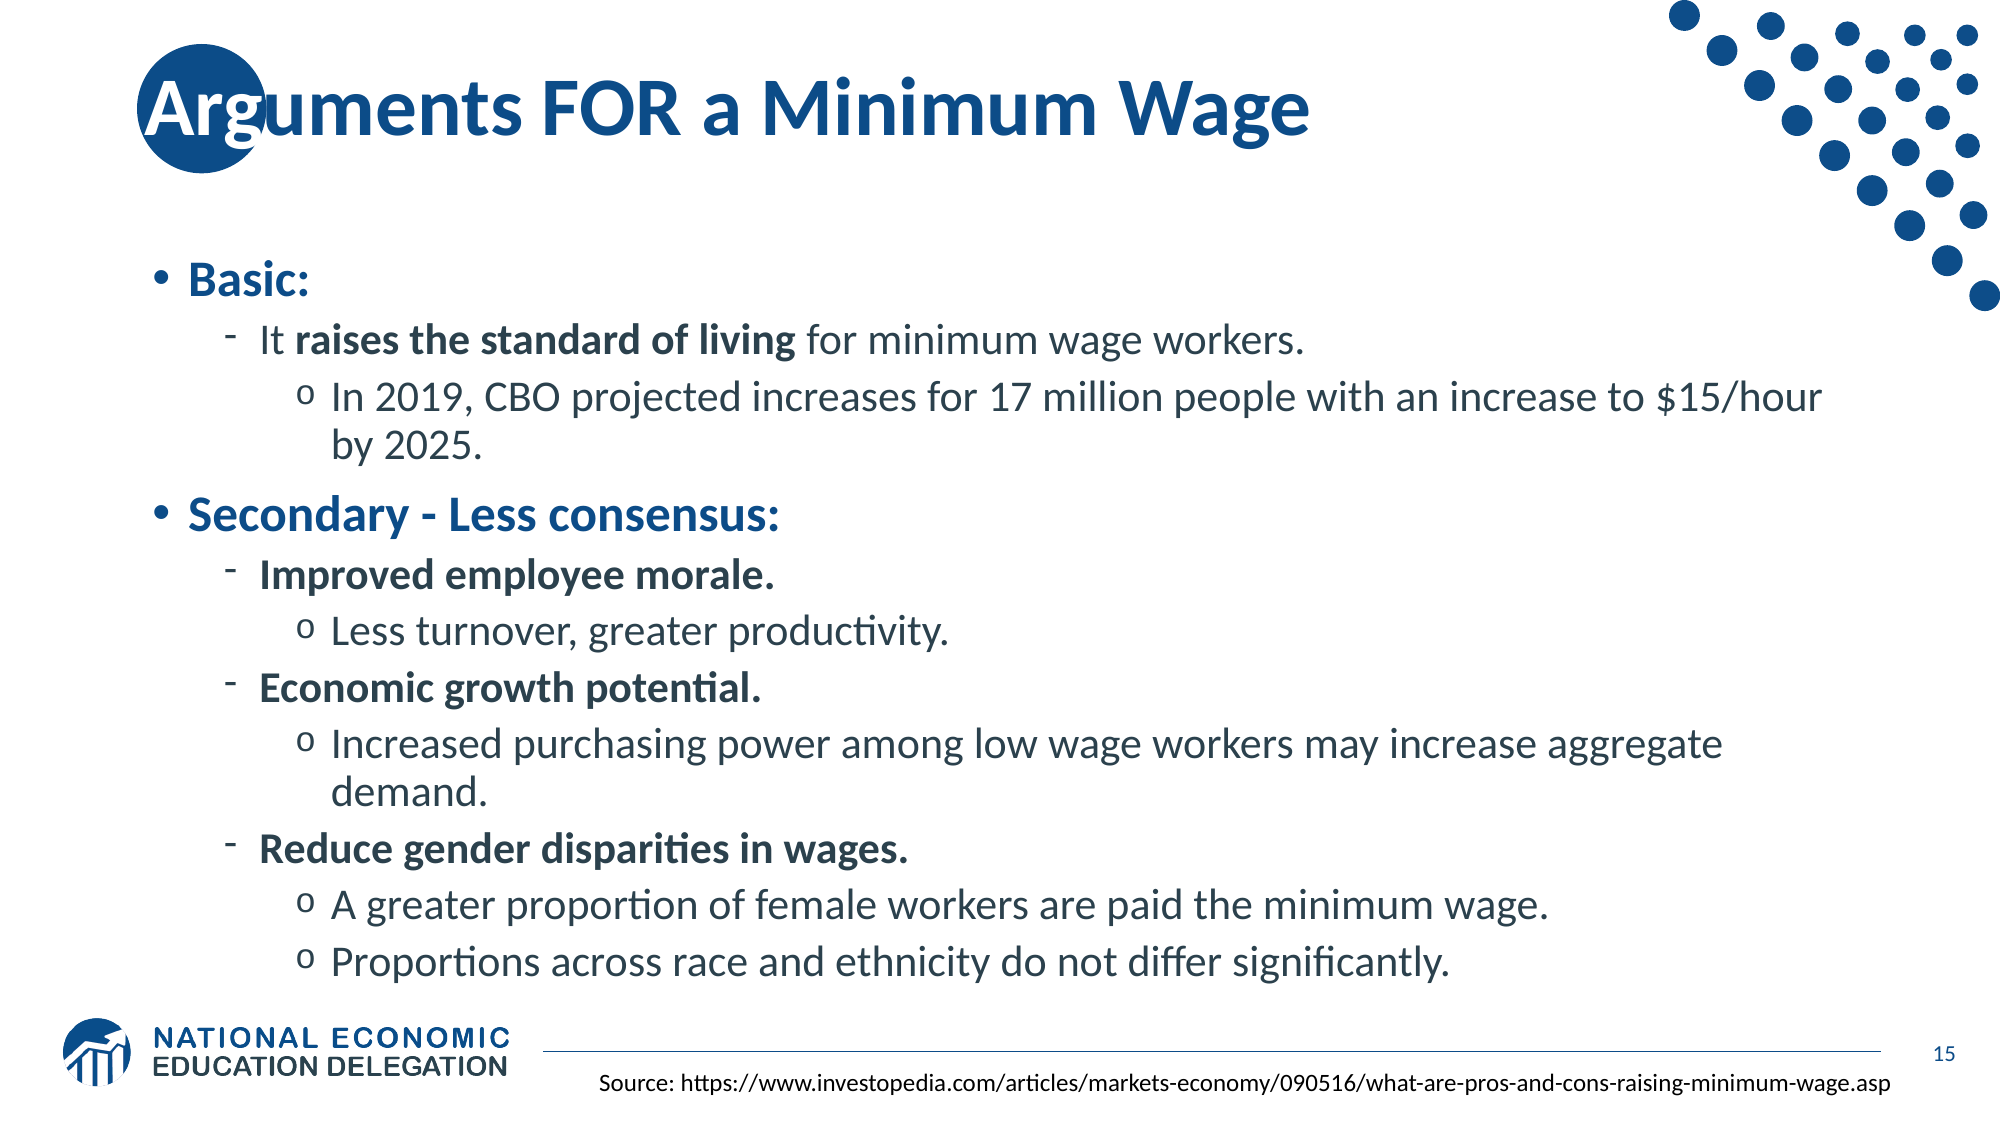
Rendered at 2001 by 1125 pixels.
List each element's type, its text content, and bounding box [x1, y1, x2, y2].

text_box Source: https://www.investopedia.com/articles/markets-economy/090516/what-are-pros-and-cons-raising-minimum-wage.asp [584, 1059, 1909, 1104]
slide_number 15 [1521, 1022, 1972, 1082]
picture [55, 1013, 520, 1091]
title Arguments FOR a Minimum Wage [129, 0, 1855, 218]
list Basic: It raises the standard of living for minimum wage workers. In 2019, CBO projected increases for 17 million people with an increase to $15/hour by 2025. Secondary - Less consensus: Improved employee morale. Less turnover, greater productivity. Economic growth potential. Increased purchasing power among low wage workers may increase aggregate demand. Reduce gender disparities in wages. A greater proportion of female workers are paid the minimum wage. Proportions across race and ethnicity do not differ significantly. [137, 245, 1863, 1000]
